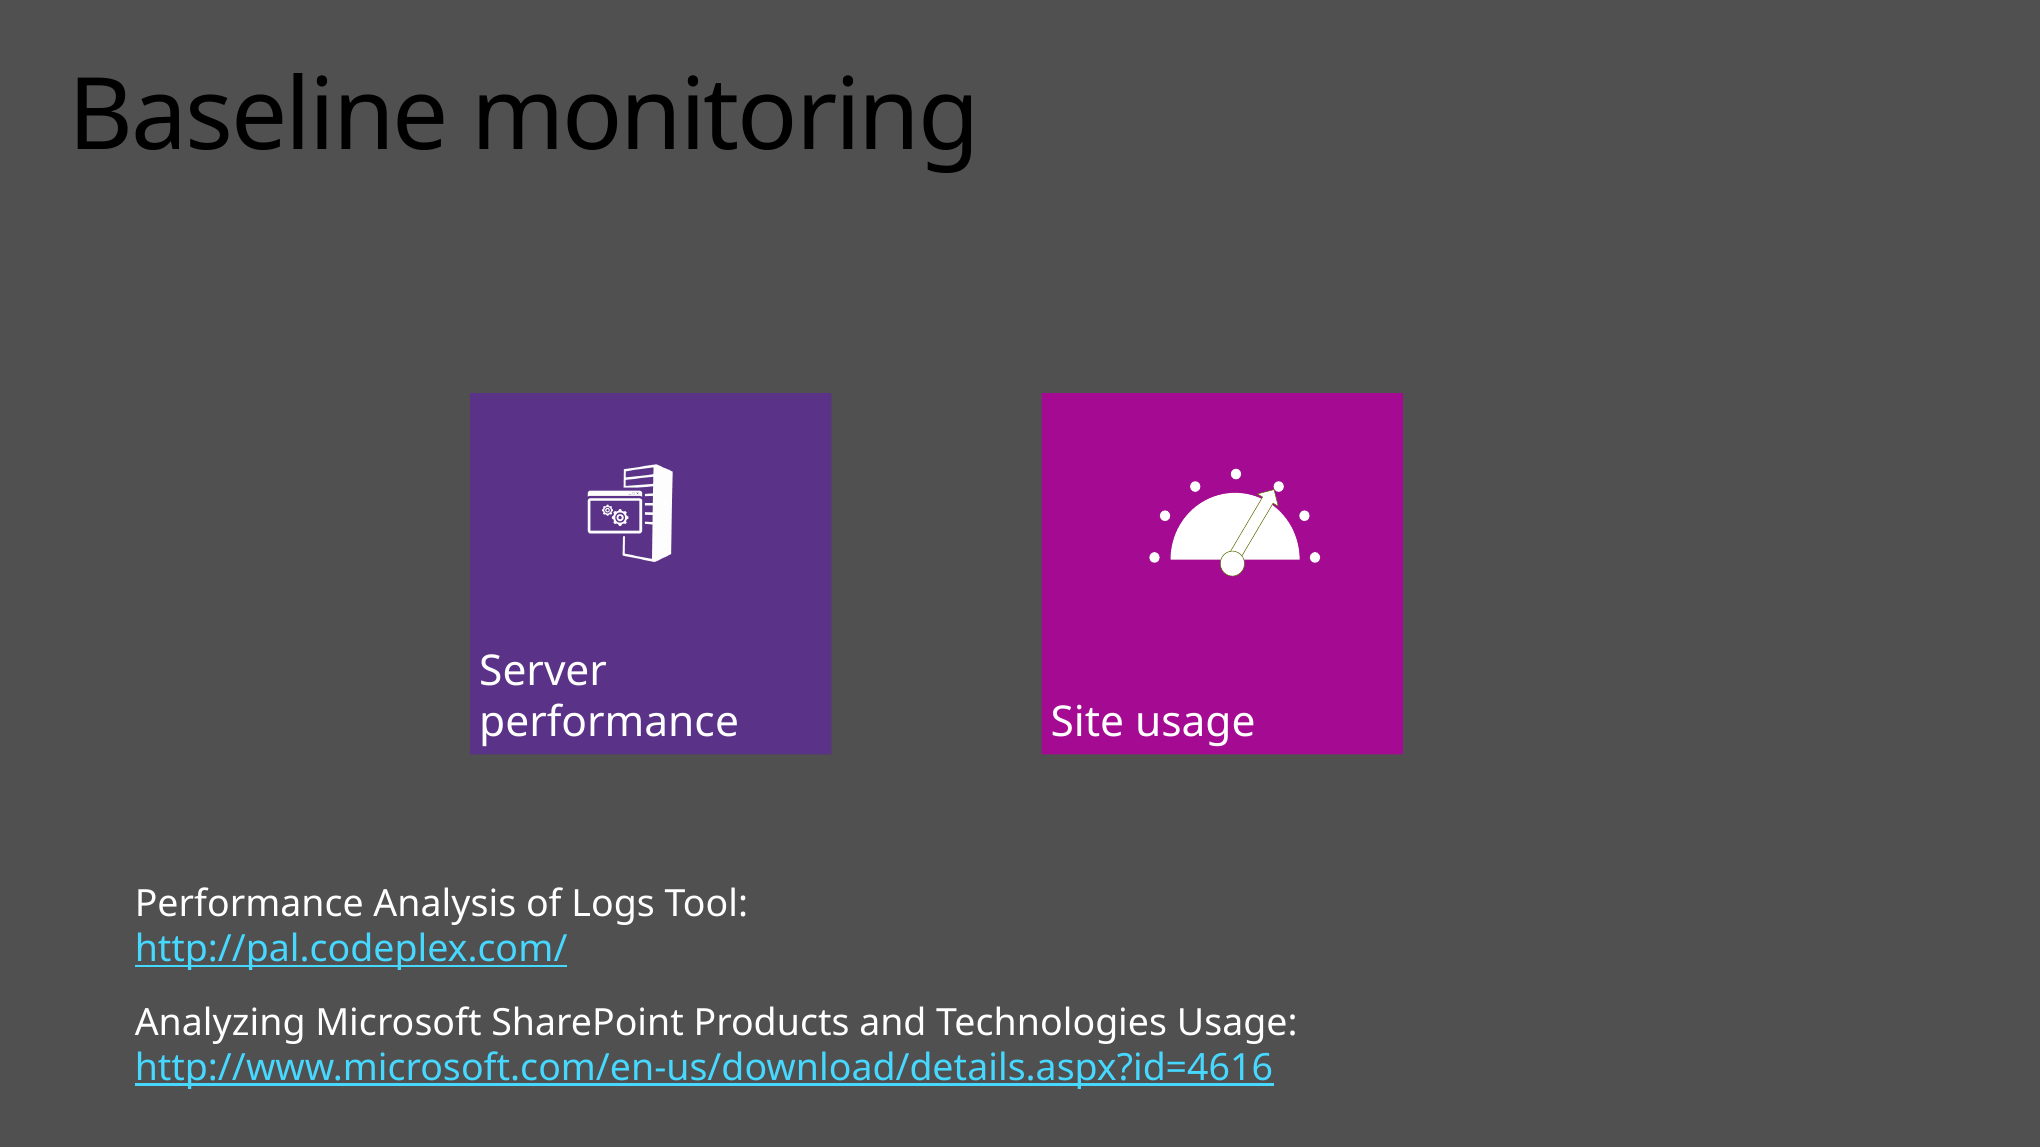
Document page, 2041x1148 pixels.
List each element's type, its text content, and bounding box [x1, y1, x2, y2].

text_box Analyzing Microsoft SharePoint Products and Technologies Usage: http://www.microsoft.com/en-us/download/details.aspx?id=4616 [120, 990, 1883, 1101]
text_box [1041, 392, 1404, 755]
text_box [469, 392, 832, 755]
text_box Performance Analysis of Logs Tool: http://pal.codeplex.com/ [120, 871, 1883, 983]
title Baseline monitoring [45, 48, 1996, 199]
